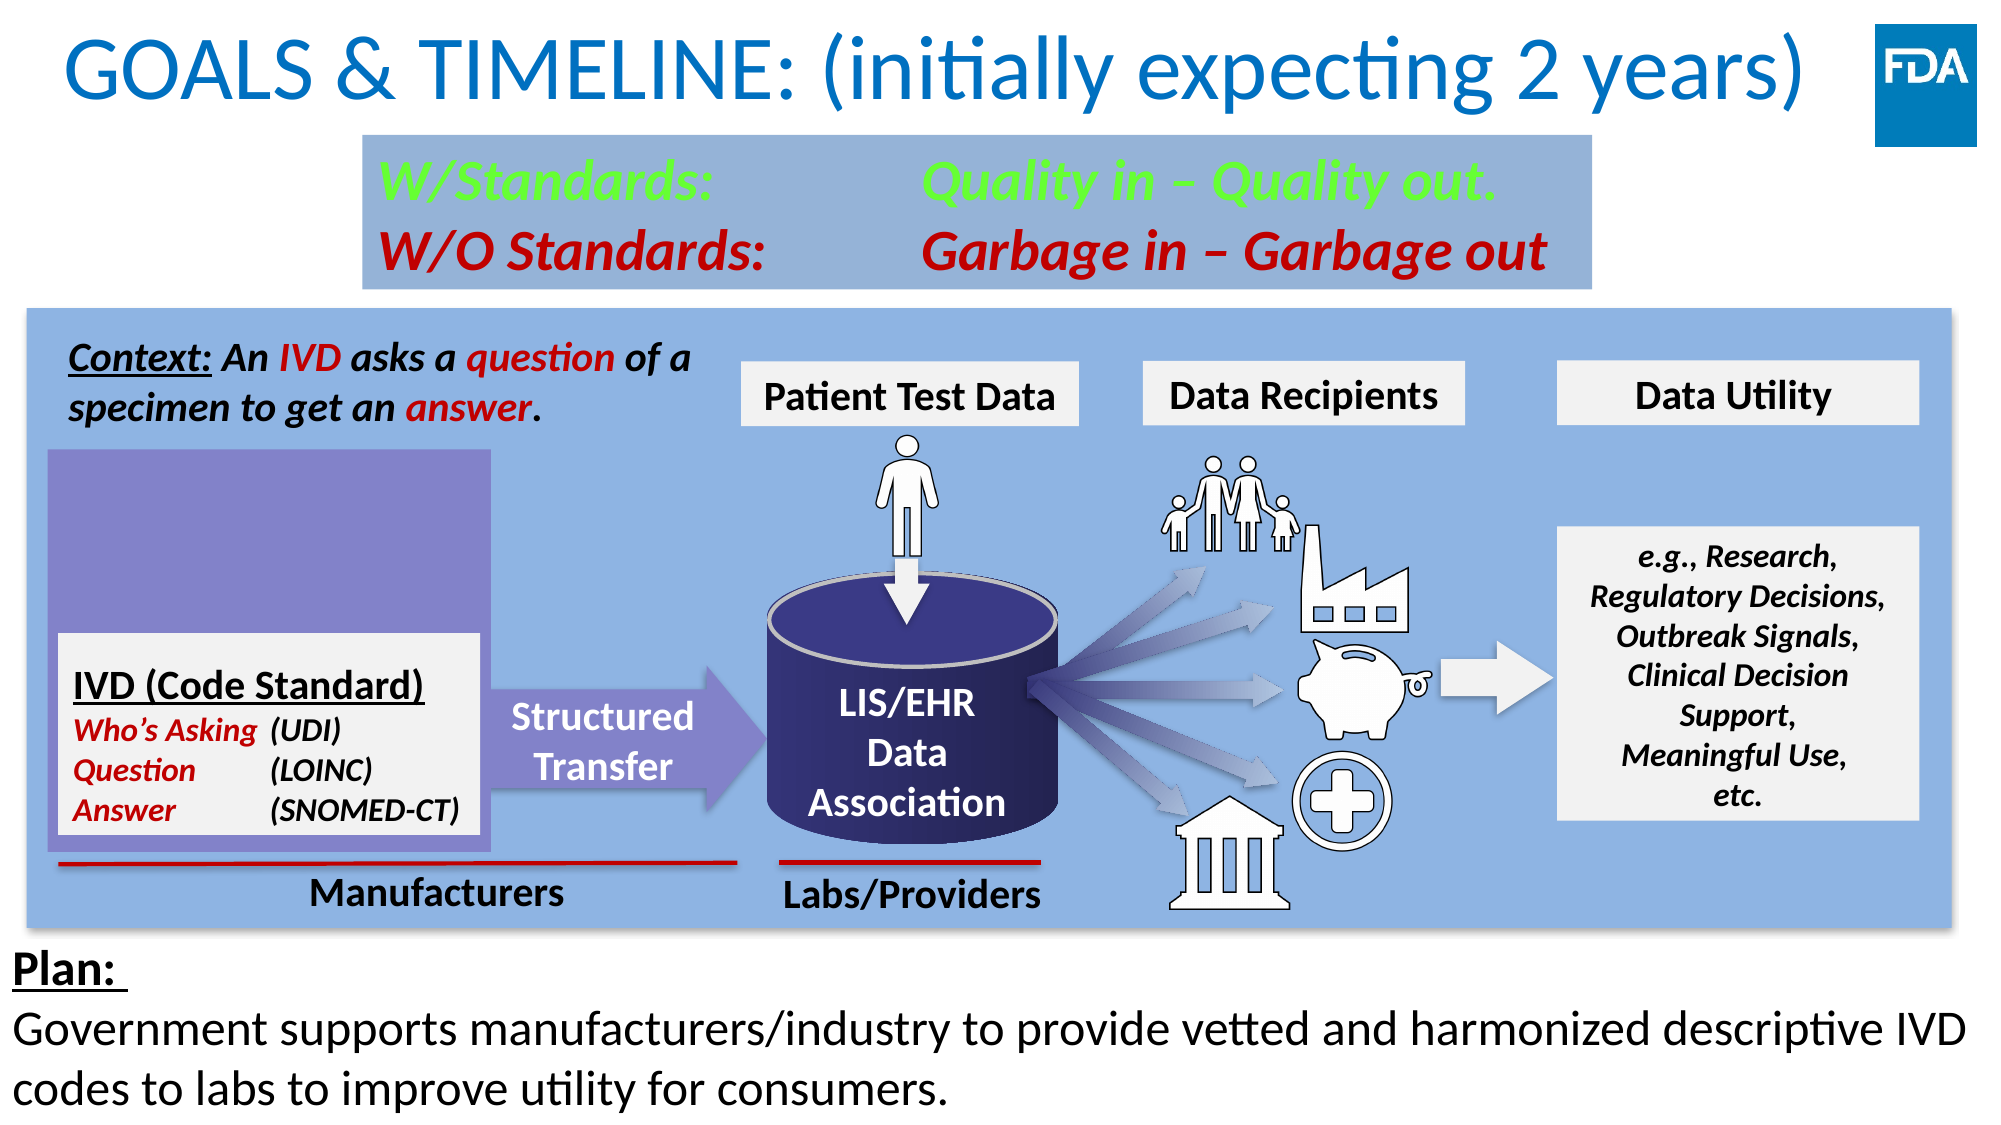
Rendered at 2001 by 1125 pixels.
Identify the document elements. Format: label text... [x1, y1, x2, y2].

text_box W/Standards: Quality in – Quality out. W/O Standards: Garbage in – Garbage out [362, 134, 1593, 290]
picture [1937, 48, 1968, 83]
text_box GOALS & TIMELINE: (initially expecting 2 years) [0, 0, 1875, 135]
picture [1885, 47, 1937, 84]
text_box Context: An IVD asks a question of a specimen to get an answer. [53, 321, 736, 437]
text_box Plan: Government supports manufacturers/industry to provide vetted and harmonized descriptive IVD codes to labs to improve utility for consumers. [0, 928, 1998, 1123]
text_box Manufacturers [294, 874, 474, 922]
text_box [1440, 360, 1920, 825]
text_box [479, 571, 1004, 925]
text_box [740, 361, 1007, 626]
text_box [47, 449, 492, 853]
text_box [1009, 360, 1466, 928]
text_box [26, 307, 1952, 928]
